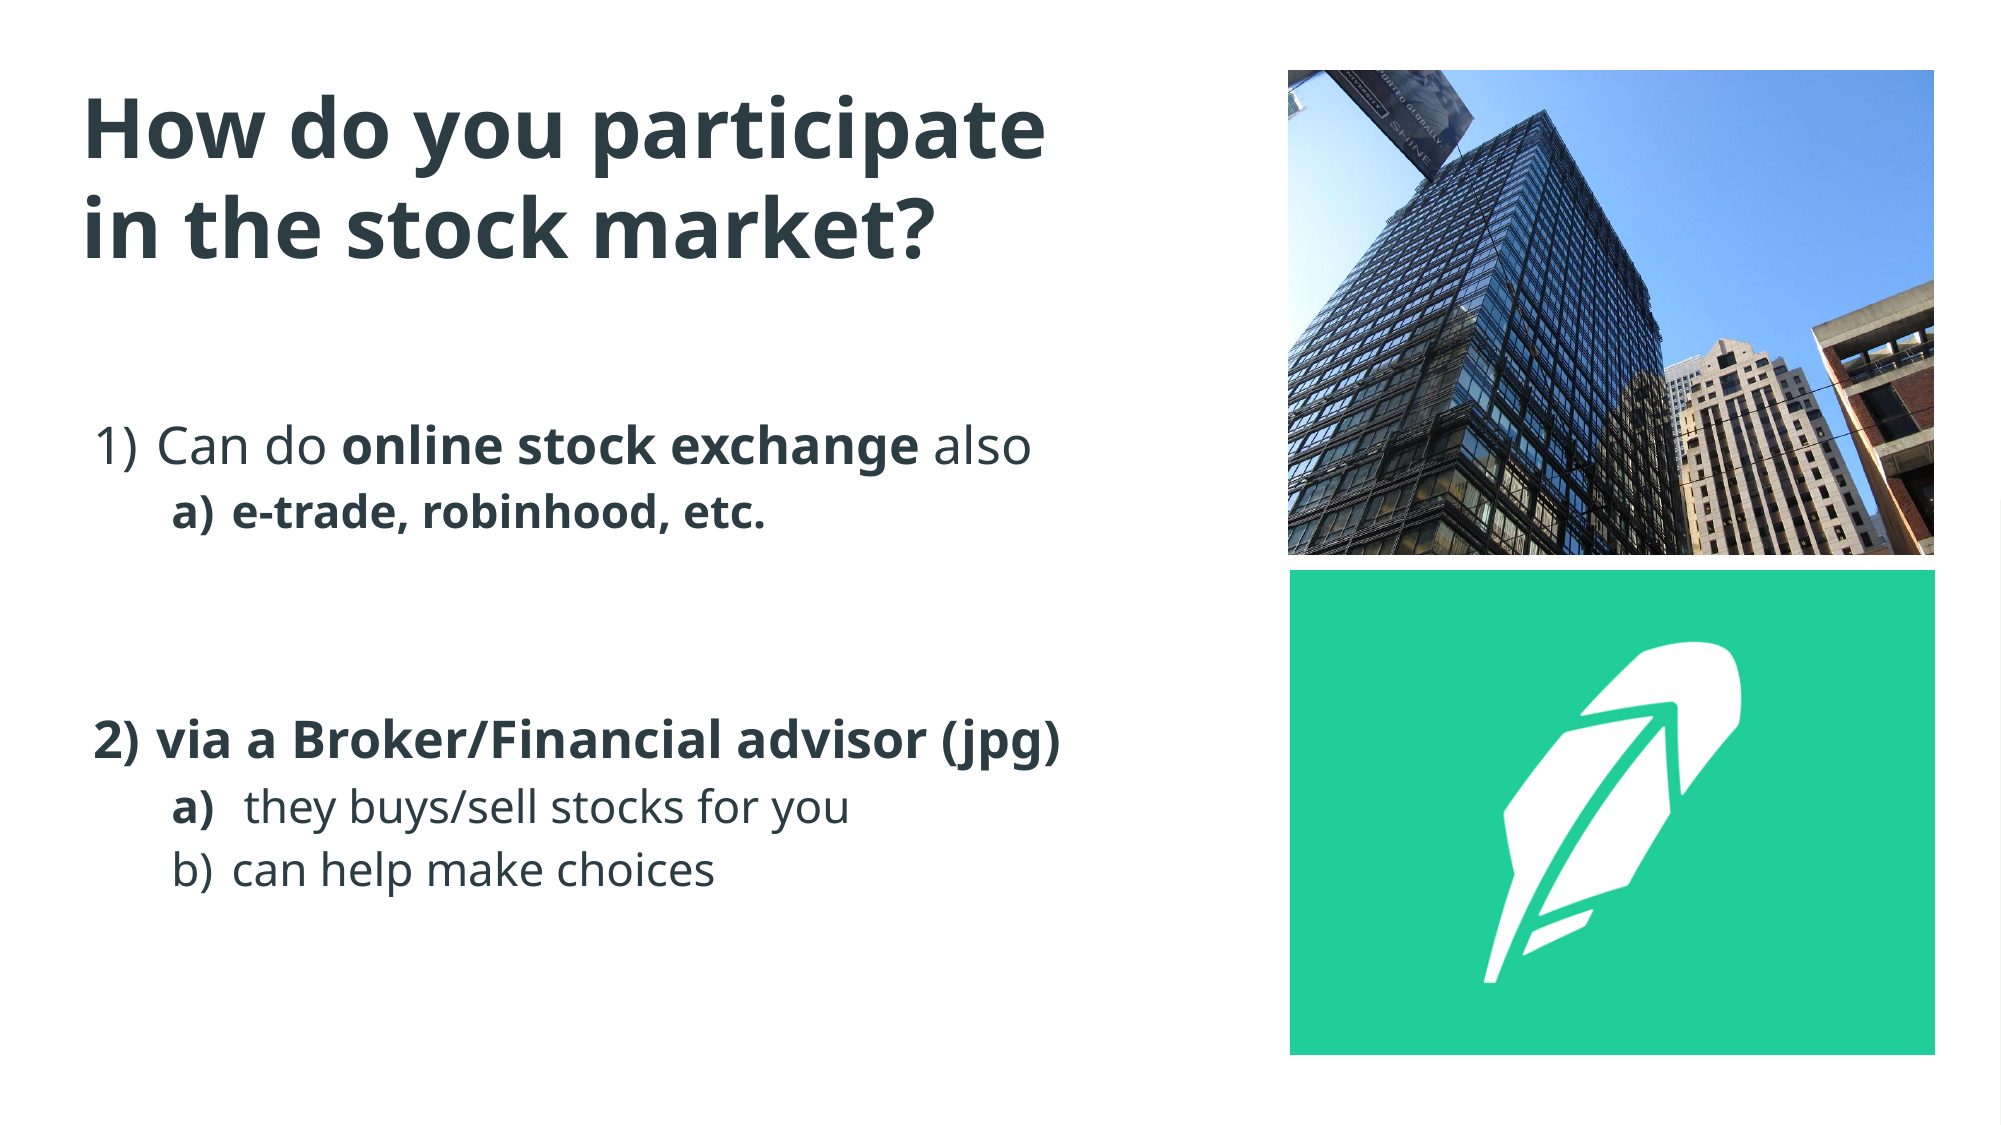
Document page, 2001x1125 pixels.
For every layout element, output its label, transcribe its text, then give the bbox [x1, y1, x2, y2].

list Can do online stock exchange also e-trade, robinhood, etc. via a Broker/Financial advisor (jpg) they buys/sell stocks for you can help make choices [66, 395, 1112, 1055]
title How do you participate in the stock market? [66, 67, 1112, 378]
picture [1287, 70, 1934, 555]
picture [1289, 570, 1936, 1055]
